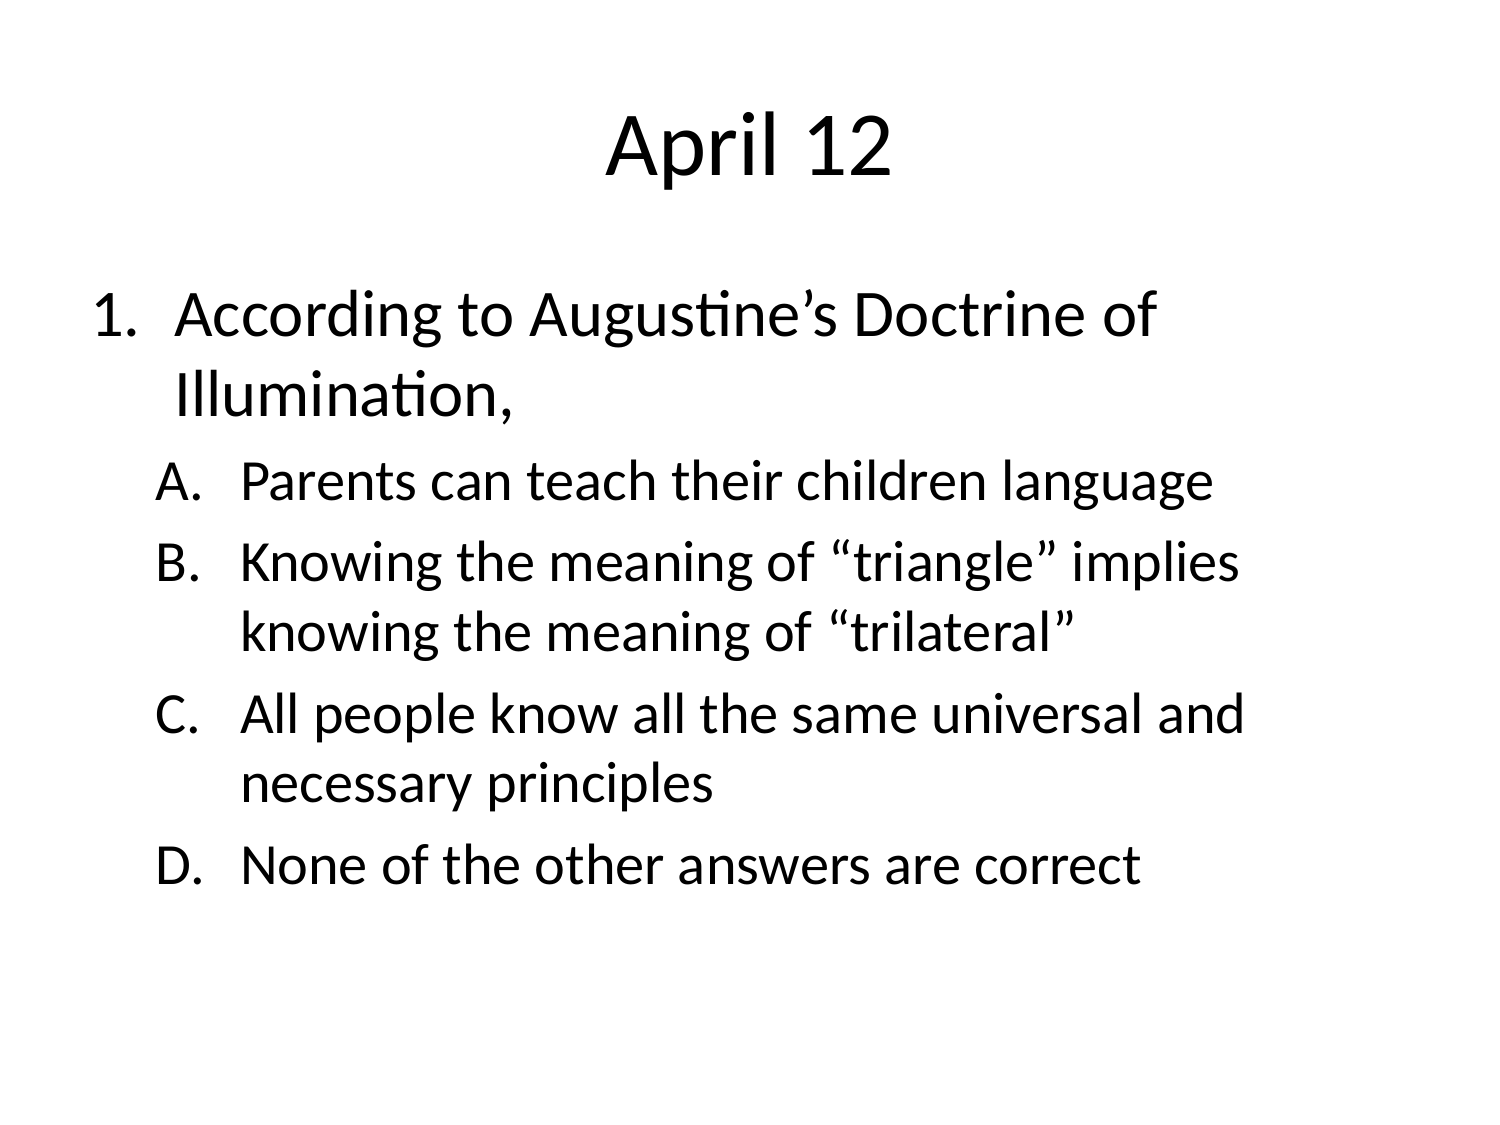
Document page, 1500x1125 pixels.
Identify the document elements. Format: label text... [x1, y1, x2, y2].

list According to Augustine’s Doctrine of Illumination, Parents can teach their children language Knowing the meaning of “triangle” implies knowing the meaning of “trilateral” All people know all the same universal and necessary principles None of the other answers are correct [75, 262, 1425, 1005]
title April 12 [75, 45, 1425, 233]
